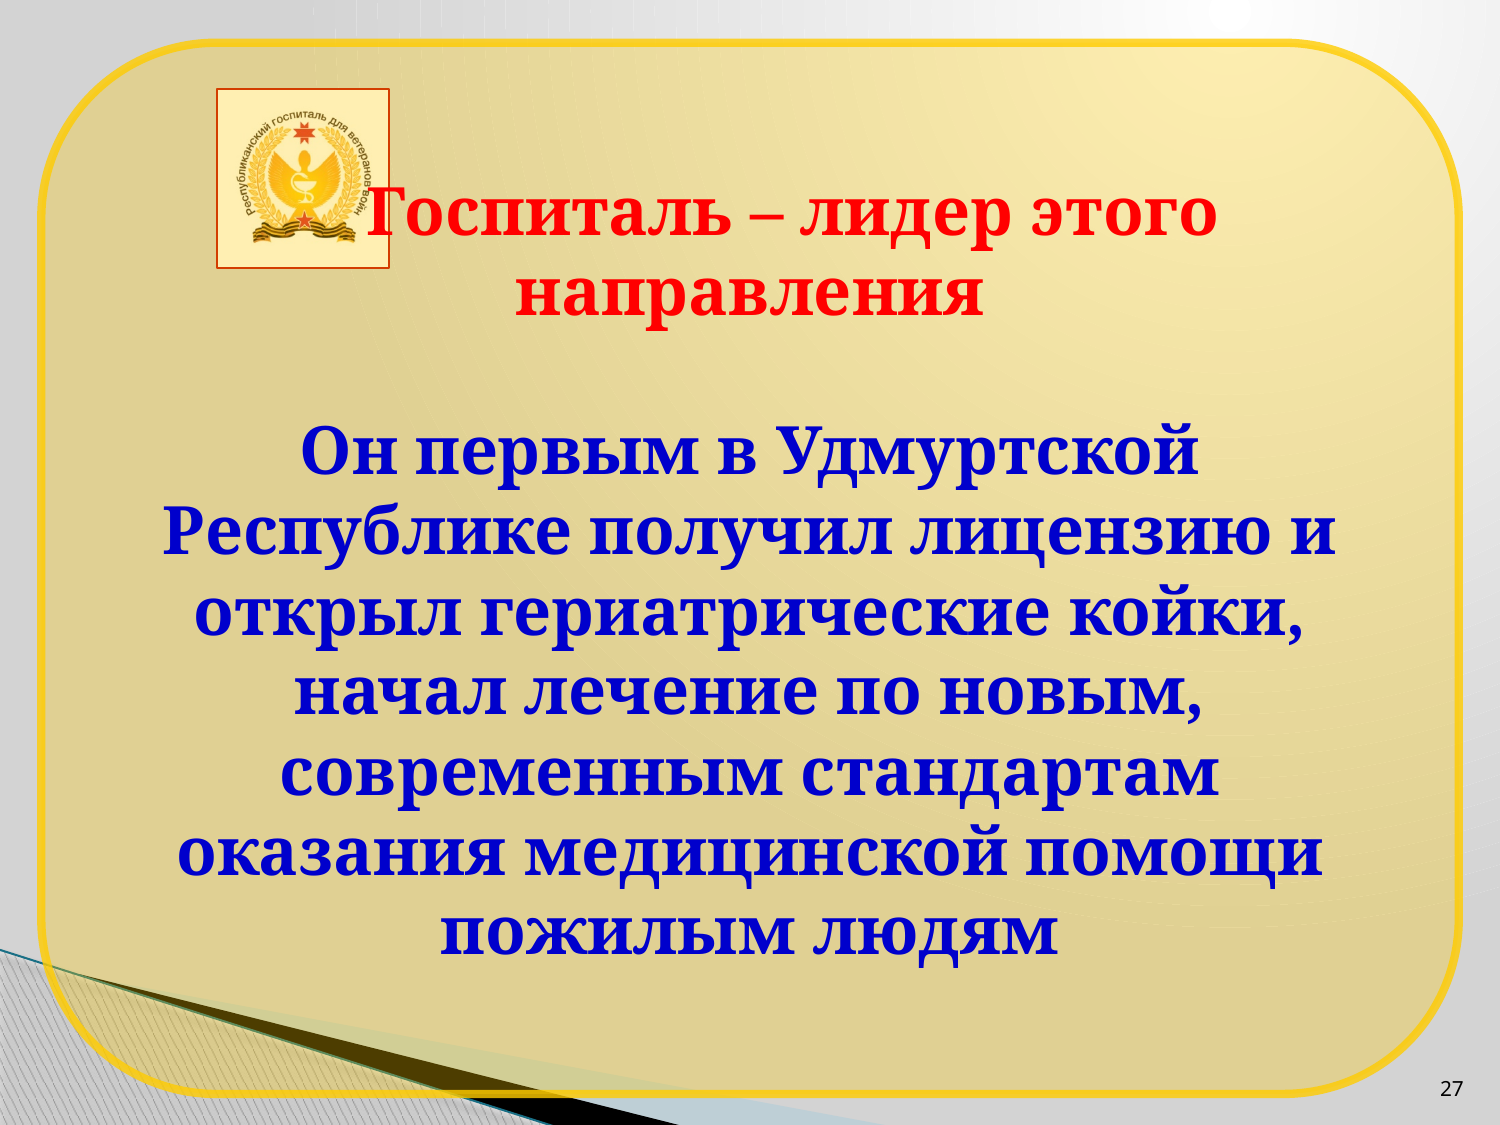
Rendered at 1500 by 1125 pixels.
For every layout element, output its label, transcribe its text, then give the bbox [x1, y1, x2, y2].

picture [218, 89, 389, 268]
slide_number 27 [1418, 1051, 1479, 1112]
text_box Госпиталь – лидер этого направления Он первым в Удмуртской Республике получил лицензию и открыл гериатрические койки, начал лечение по новым, современным стандартам оказания медицинской помощи пожилым людям [36, 38, 1464, 1099]
